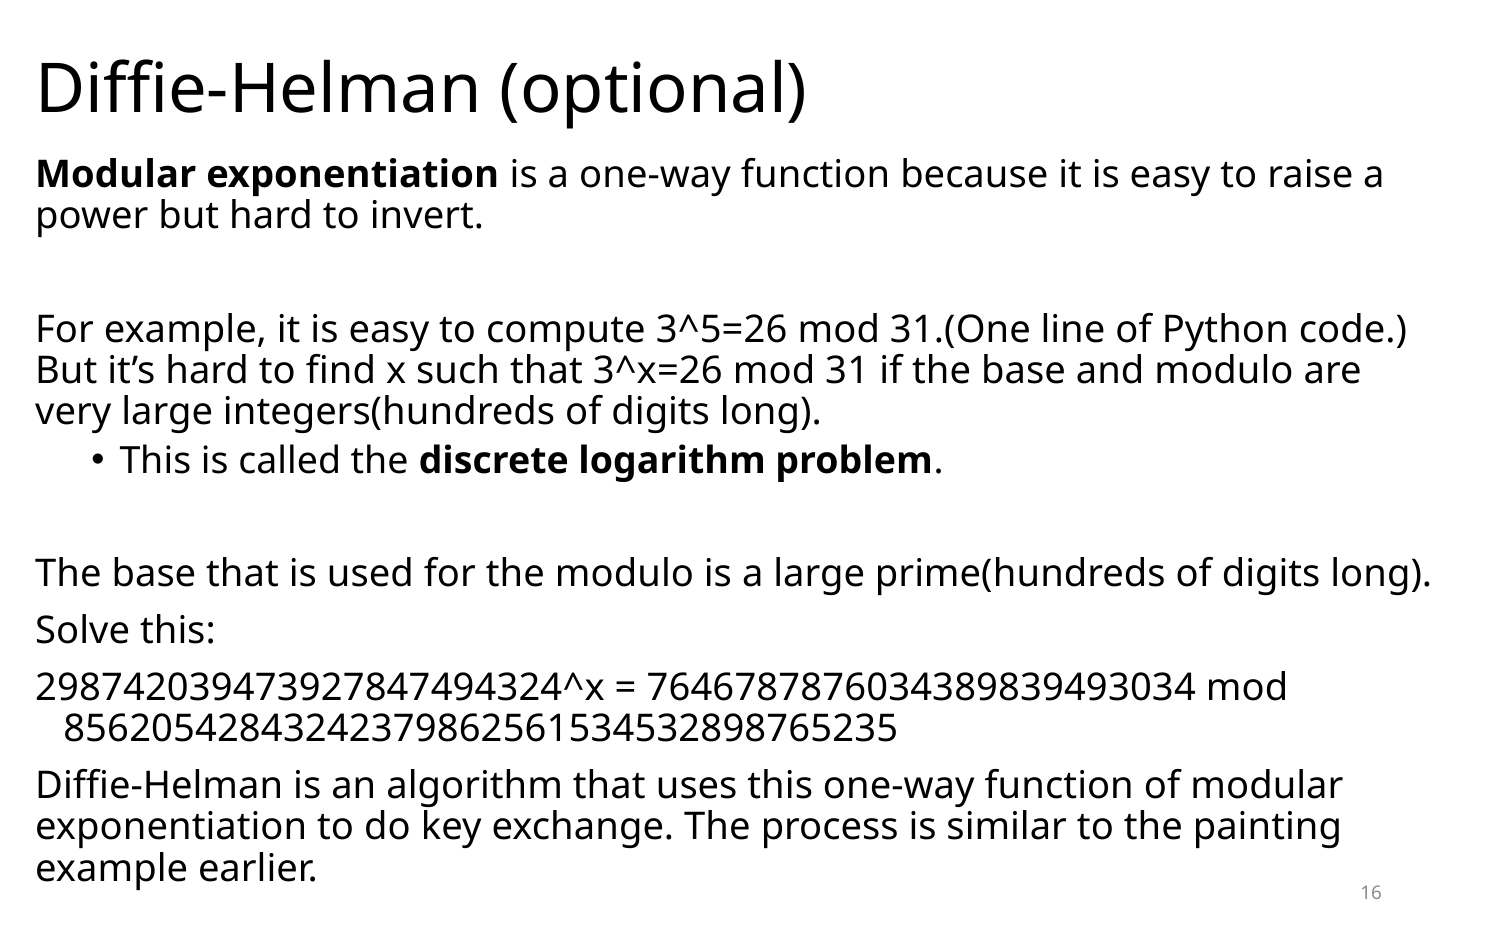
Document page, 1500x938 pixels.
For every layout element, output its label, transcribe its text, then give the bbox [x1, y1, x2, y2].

title Diffie-Helman (optional) [20, 33, 1314, 146]
list Modular exponentiation is a one-way function because it is easy to raise a power but hard to invert. For example, it is easy to compute 3^5=26 mod 31.(One line of Python code.) But it’s hard to find x such that 3^x=26 mod 31 if the base and modulo are very large integers(hundreds of digits long). This is called the discrete logarithm problem. The base that is used for the modulo is a large prime(hundreds of digits long). Solve this: 298742039473927847494324^x = 7646787876034389839493034 mod 85620542843242379862561534532898765235 Diffie-Helman is an algorithm that uses this one-way function of modular exponentiation to do key exchange. The process is similar to the painting example earlier. [20, 146, 1460, 917]
slide_number 16 [1059, 868, 1397, 919]
